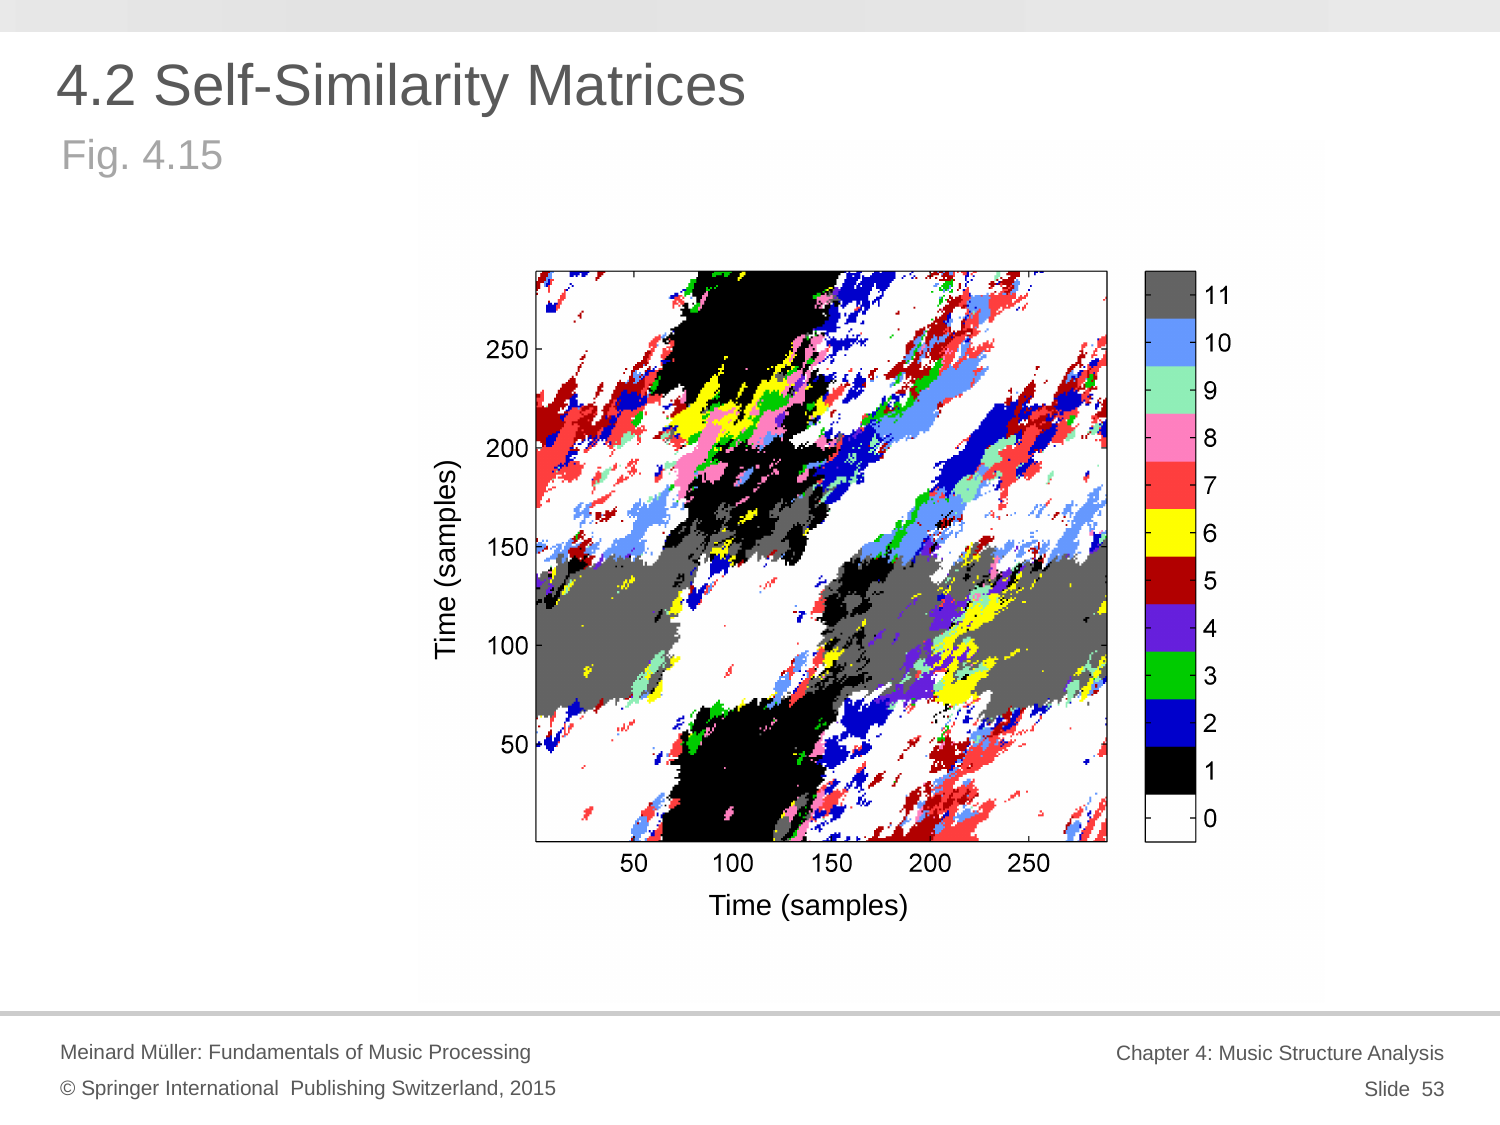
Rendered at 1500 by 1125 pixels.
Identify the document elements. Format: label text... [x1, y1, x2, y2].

picture [0, 0, 1500, 32]
title 4.2 Self-Similarity Matrices [40, 39, 1448, 133]
picture [418, 139, 1325, 1003]
list Fig. 4.15 [46, 115, 276, 198]
